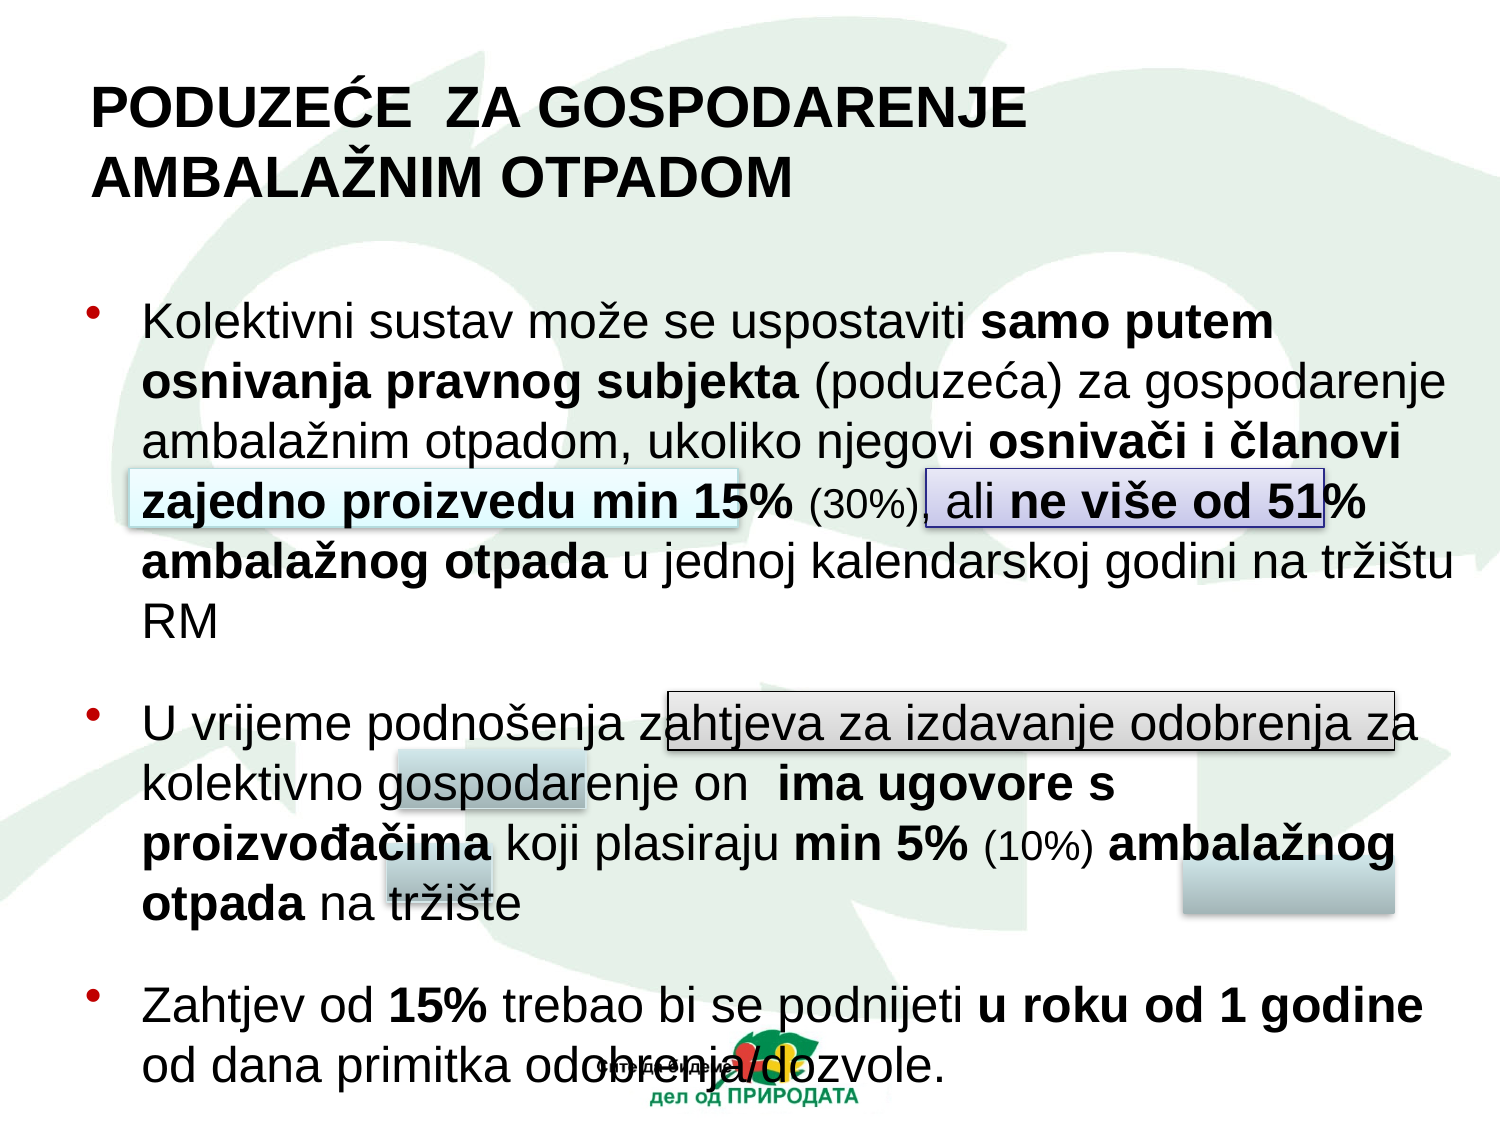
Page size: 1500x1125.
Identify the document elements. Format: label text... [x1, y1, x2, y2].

title PODUZEĆE ZA GOSPODARENJE AMBALAŽNIM OTPADOM [74, 44, 1091, 233]
picture [596, 1067, 892, 1118]
picture [0, 7, 1500, 1024]
text_box Kolektivni sustav može se uspostaviti samo putem osnivanja pravnog subjekta (poduzeća) za gospodarenje ambalažnim otpadom, ukoliko njegovi osnivači i članovi zajedno proizvedu min 15% (30%), ali ne više od 51% ambalažnog otpada u jednoj kalendarskoj godini na tržištu RM U vrijeme podnošenja zahtjeva za izdavanje odobrenja za kolektivno gospodarenje on ima ugovore s proizvođačima koji plasiraju min 5% (10%) ambalažnog otpada na tržište Zahtjev od 15% trebao bi se podnijeti u roku od 1 godine od dana primitka odobrenja/dozvole. [70, 281, 1472, 1067]
